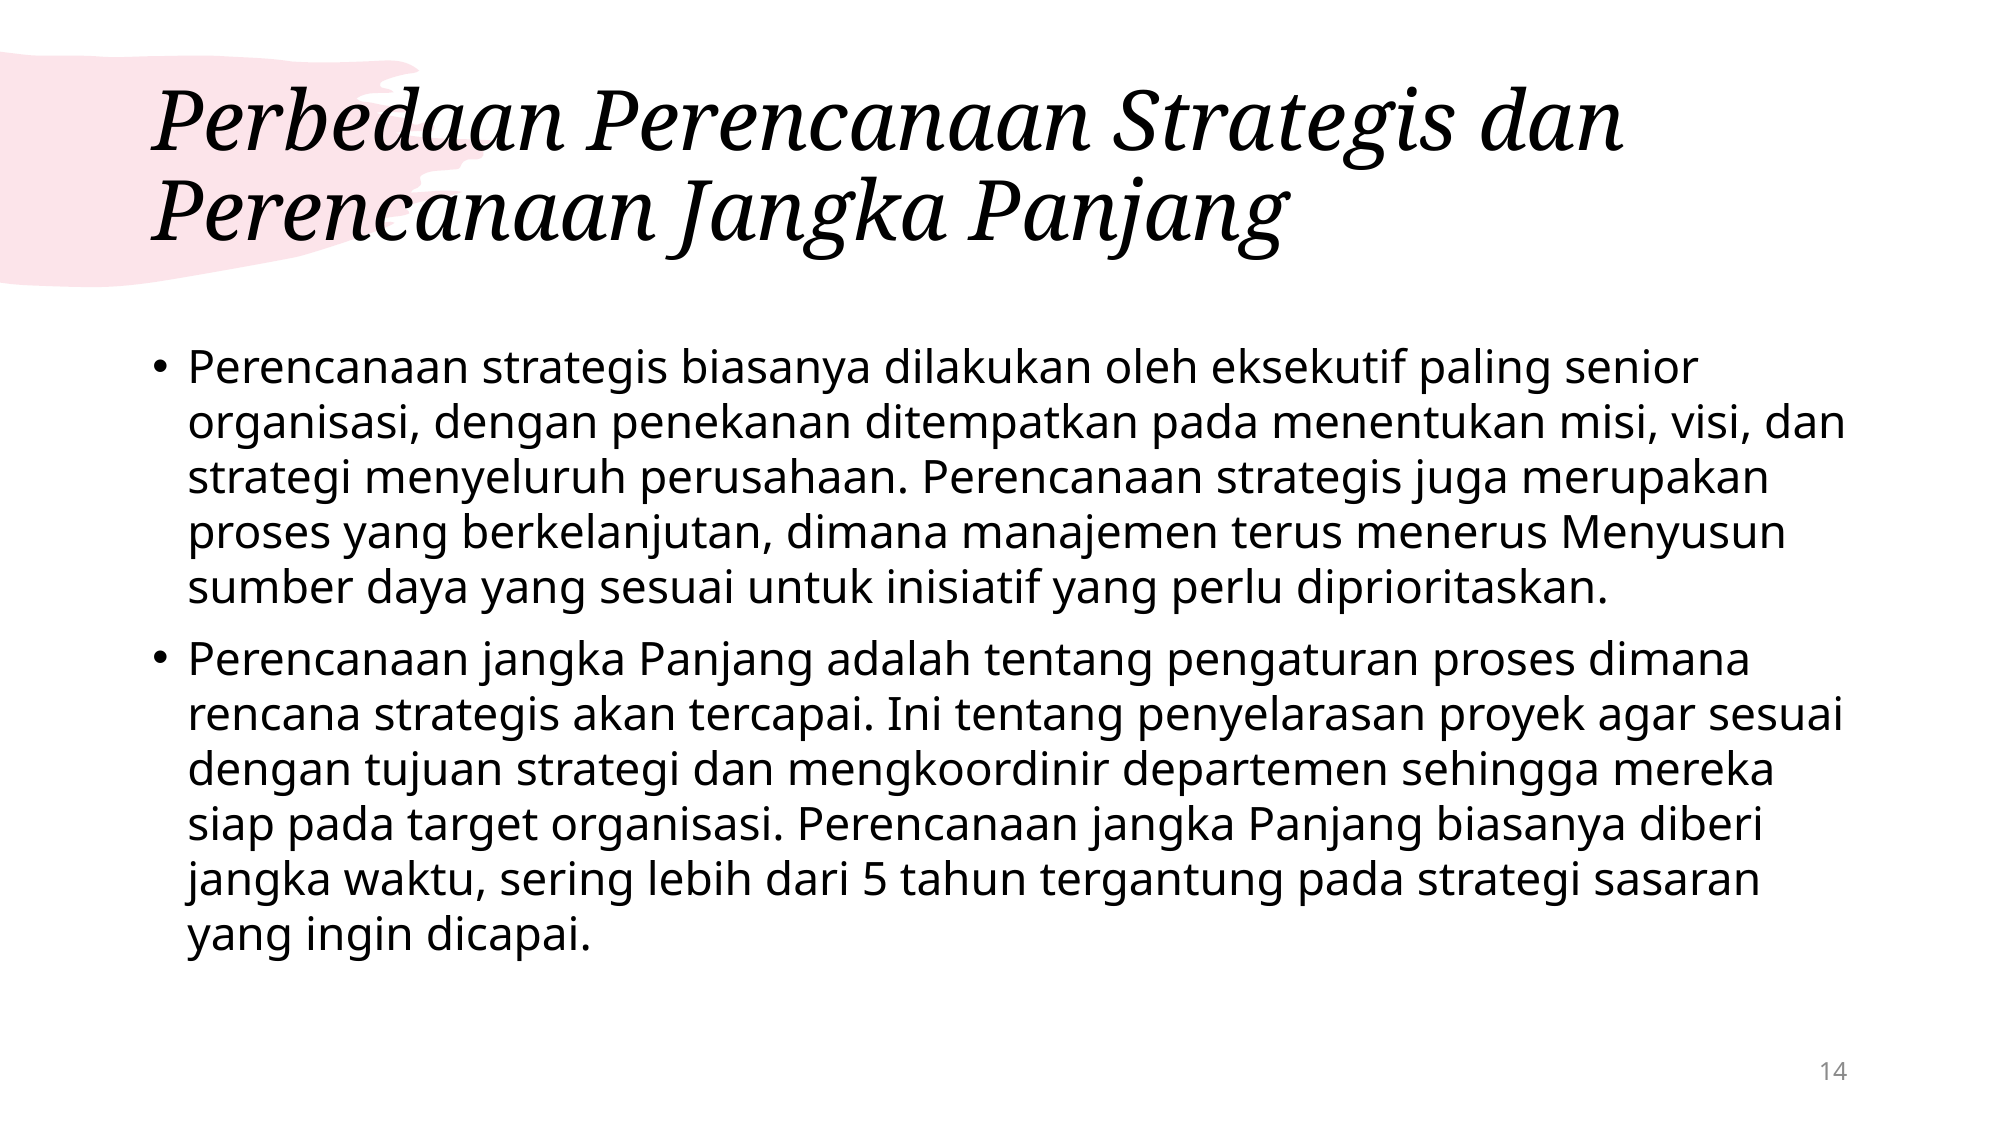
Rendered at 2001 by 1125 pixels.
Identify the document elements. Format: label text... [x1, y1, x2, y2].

list Perencanaan strategis biasanya dilakukan oleh eksekutif paling senior organisasi, dengan penekanan ditempatkan pada menentukan misi, visi, dan strategi menyeluruh perusahaan. Perencanaan strategis juga merupakan proses yang berkelanjutan, dimana manajemen terus menerus Menyusun sumber daya yang sesuai untuk inisiatif yang perlu diprioritaskan. Perencanaan jangka Panjang adalah tentang pengaturan proses dimana rencana strategis akan tercapai. Ini tentang penyelarasan proyek agar sesuai dengan tujuan strategi dan mengkoordinir departemen sehingga mereka siap pada target organisasi. Perencanaan jangka Panjang biasanya diberi jangka waktu, sering lebih dari 5 tahun tergantung pada strategi sasaran yang ingin dicapai. [137, 329, 1863, 1013]
title Perbedaan Perencanaan Strategis dan Perencanaan Jangka Panjang [137, 59, 1863, 278]
slide_number 14 [1412, 1042, 1863, 1103]
